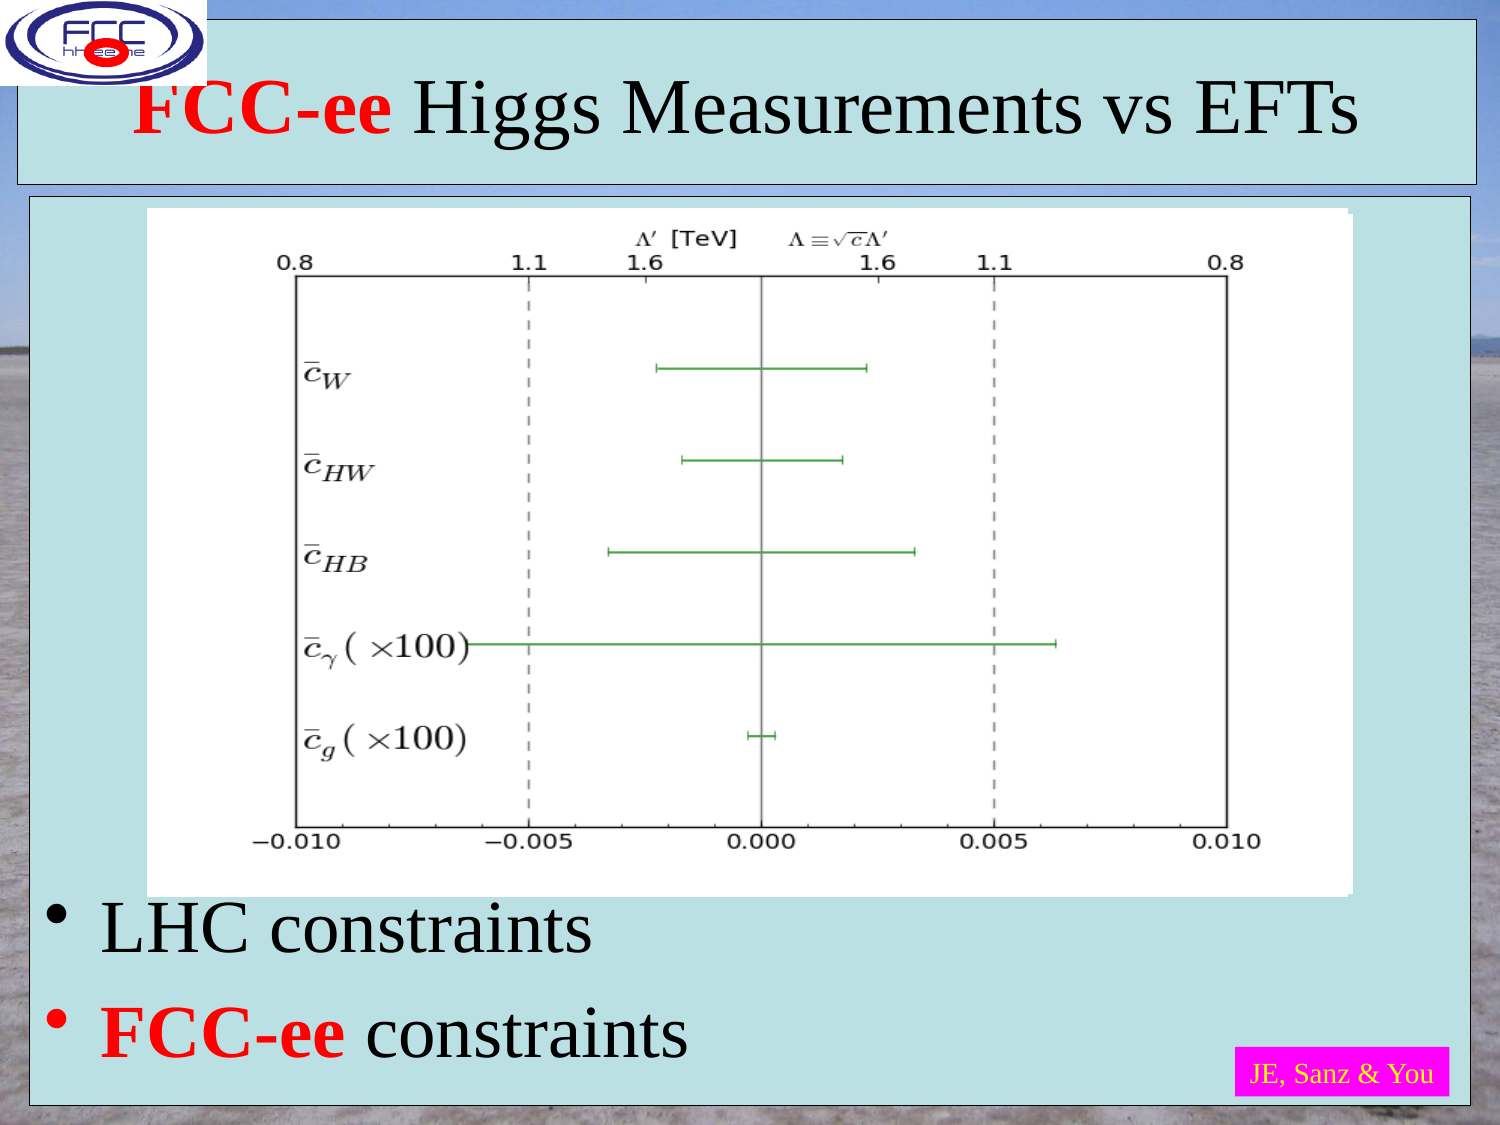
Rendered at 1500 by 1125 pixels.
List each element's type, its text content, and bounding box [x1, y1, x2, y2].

text_box JE, Sanz & You [1235, 1046, 1450, 1097]
list LHC constraints FCC-ee constraints [29, 196, 1471, 1106]
picture [0, 0, 1500, 1125]
title FCC-ee Higgs Measurements vs EFTs [17, 19, 1477, 185]
